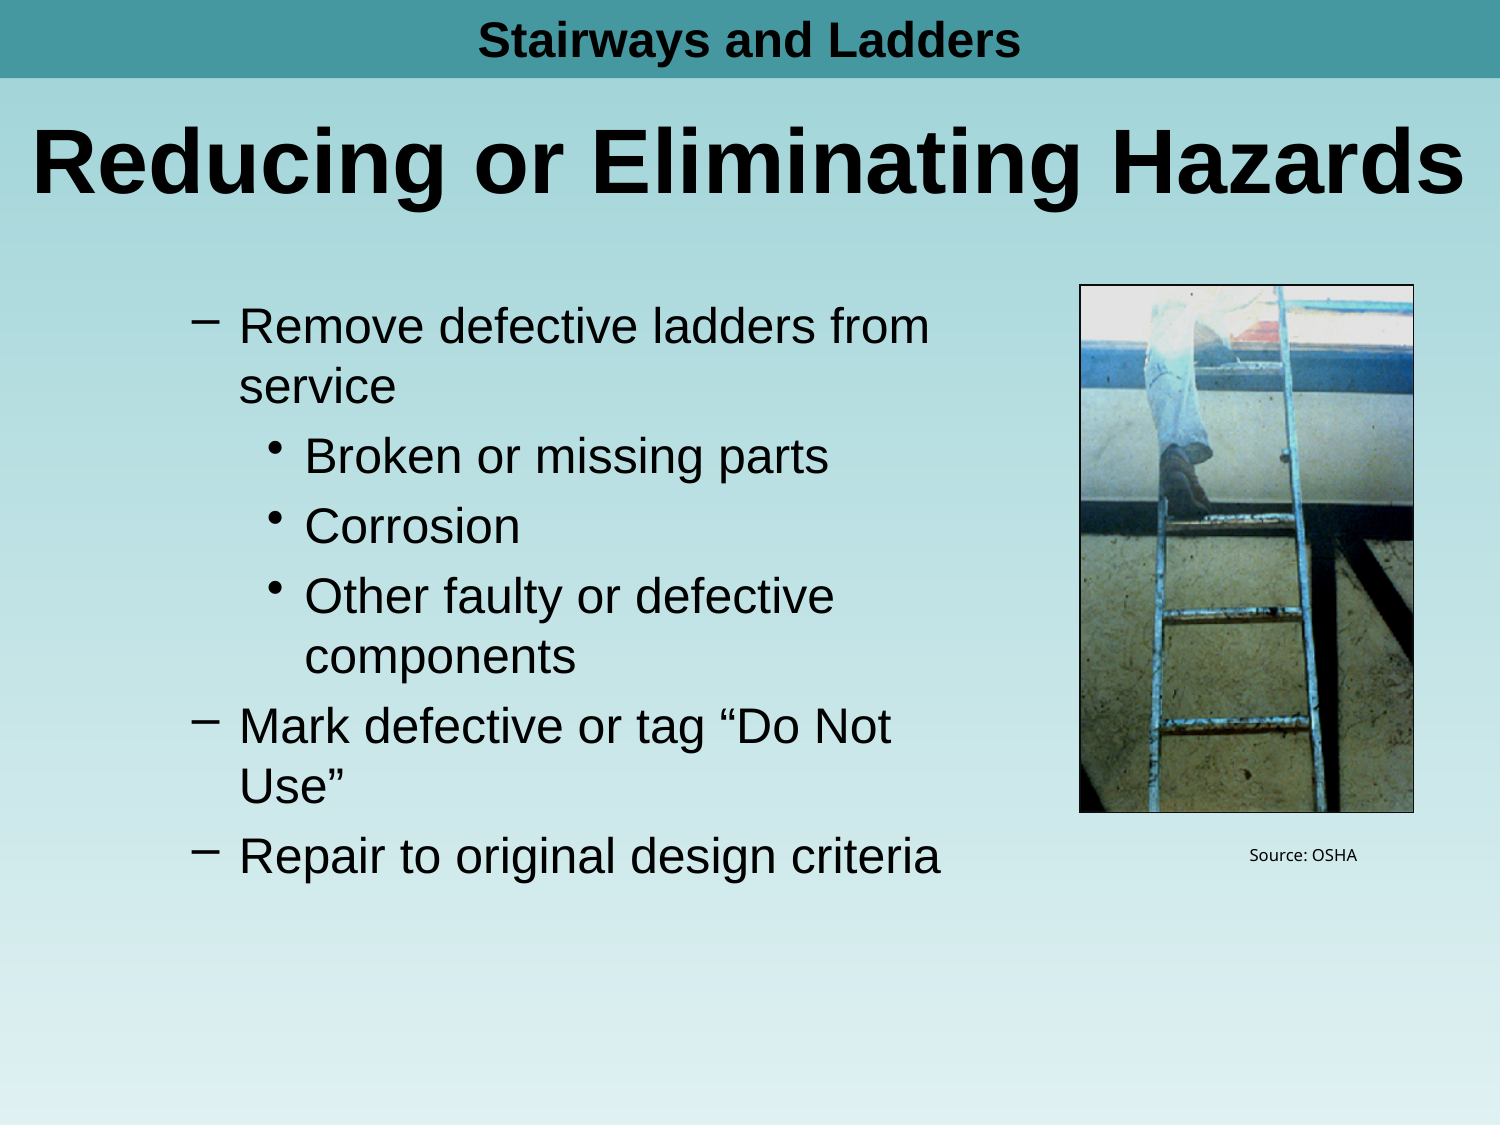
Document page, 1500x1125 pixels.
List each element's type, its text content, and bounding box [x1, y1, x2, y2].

title Reducing or Eliminating Hazards [0, 93, 1500, 219]
text_box Stairways and Ladders [0, 0, 1500, 79]
picture [1080, 285, 1413, 812]
text_box Source: OSHA [1224, 837, 1373, 873]
list Remove defective ladders from service Broken or missing parts Corrosion Other faulty or defective components Mark defective or tag “Do Not Use” Repair to original design criteria [101, 286, 965, 907]
